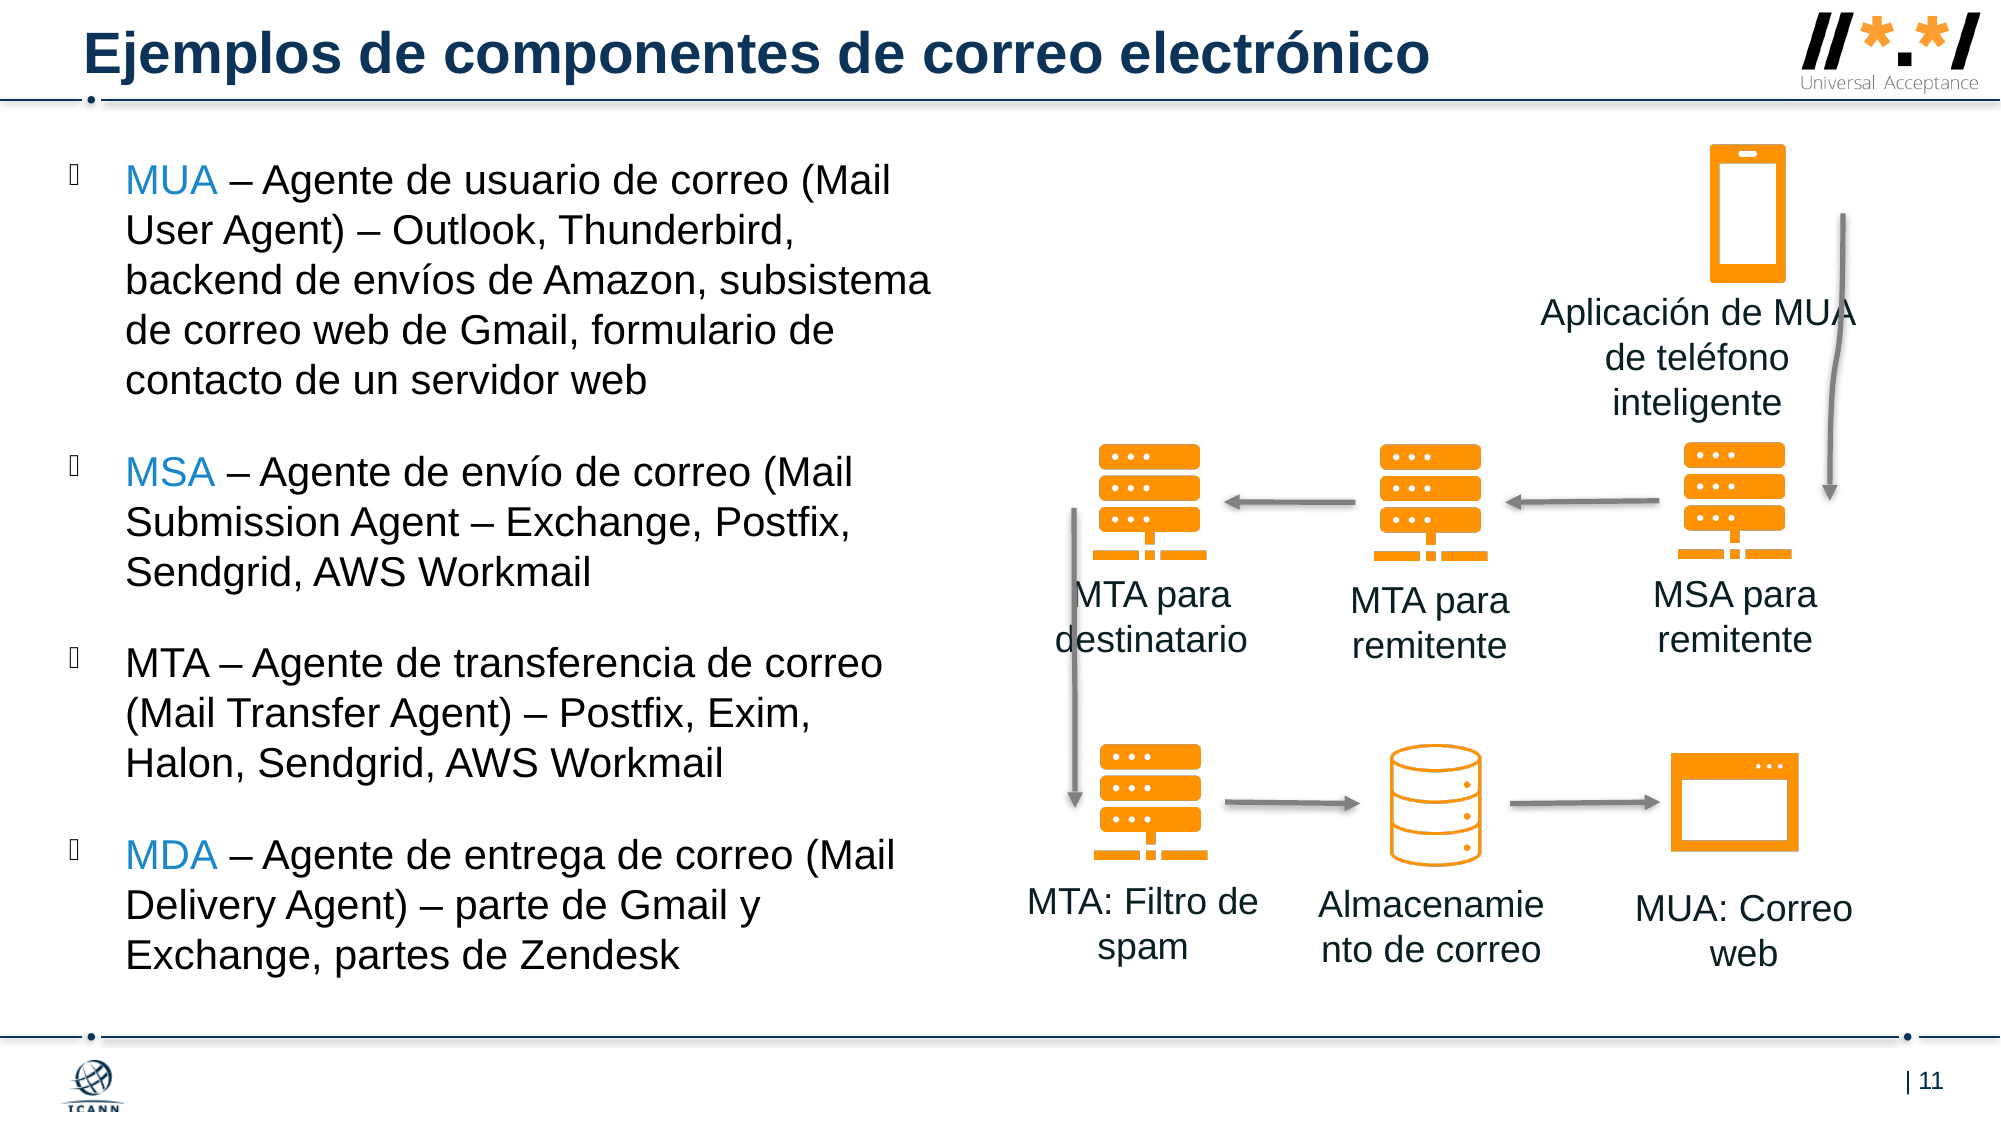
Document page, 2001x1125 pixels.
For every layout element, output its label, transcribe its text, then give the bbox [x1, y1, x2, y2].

title Ejemplos de componentes de correo electrónico [68, 7, 1784, 82]
picture [1788, 5, 1993, 99]
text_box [1014, 138, 1891, 969]
list MUA – Agente de usuario de correo (Mail User Agent) – Outlook, Thunderbird, backend de envíos de Amazon, subsistema de correo web de Gmail, formulario de contacto de un servidor web MSA – Agente de envío de correo (Mail Submission Agent – Exchange, Postfix, Sendgrid, AWS Workmail MTA – Agente de transferencia de correo (Mail Transfer Agent) – Postfix, Exim, Halon, Sendgrid, AWS Workmail MDA – Agente de entrega de correo (Mail Delivery Agent) – parte de Gmail y Exchange, partes de Zendesk [68, 152, 939, 1041]
